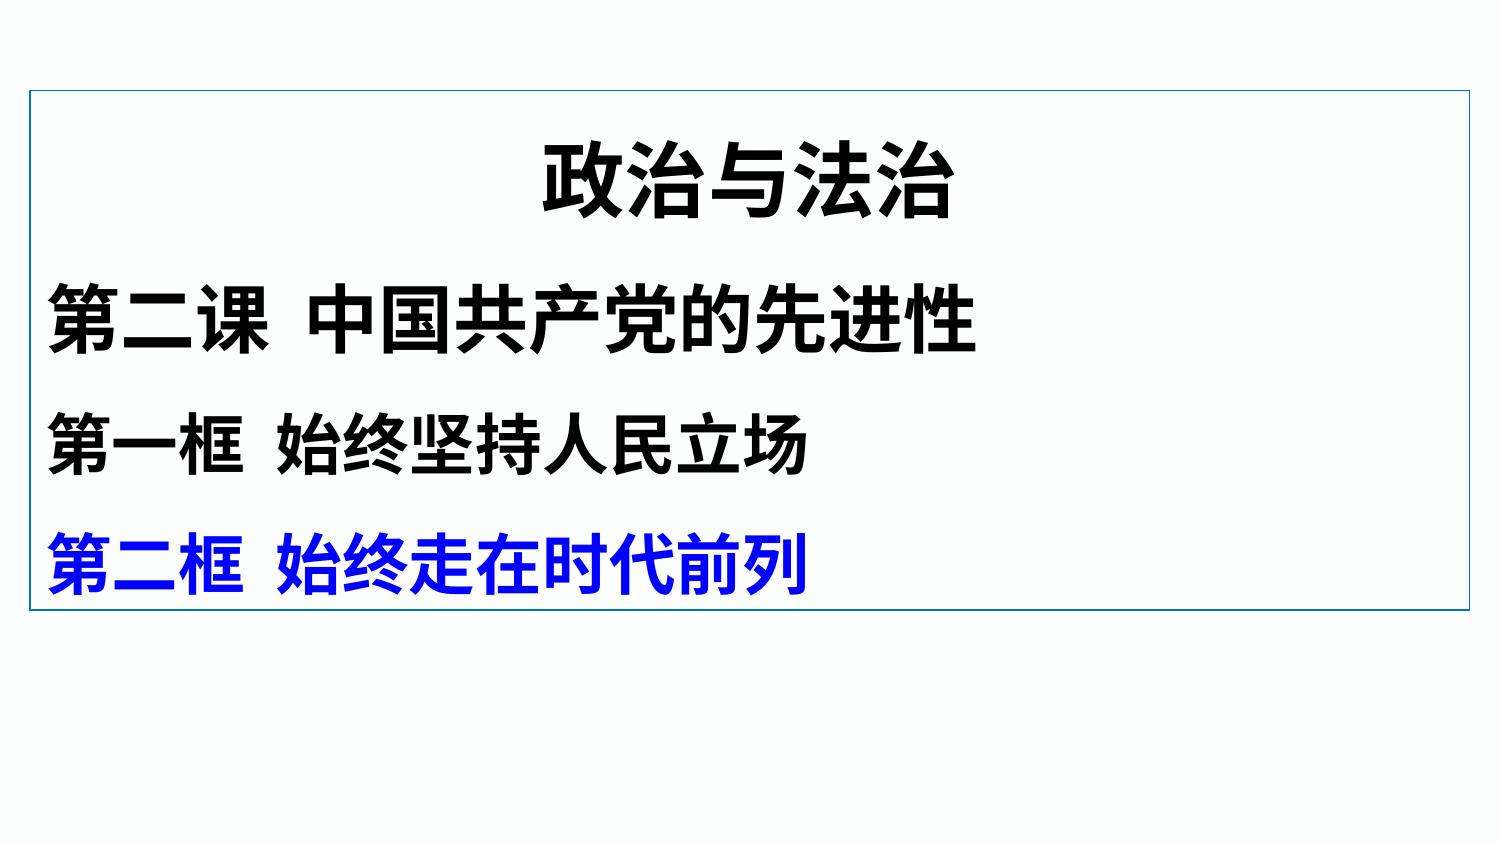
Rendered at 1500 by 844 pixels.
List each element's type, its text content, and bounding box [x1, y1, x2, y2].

text_box 政治与法治 第二课 中国共产党的先进性 第一框 始终坚持人民立场 第二框 始终走在时代前列 [30, 90, 1470, 610]
